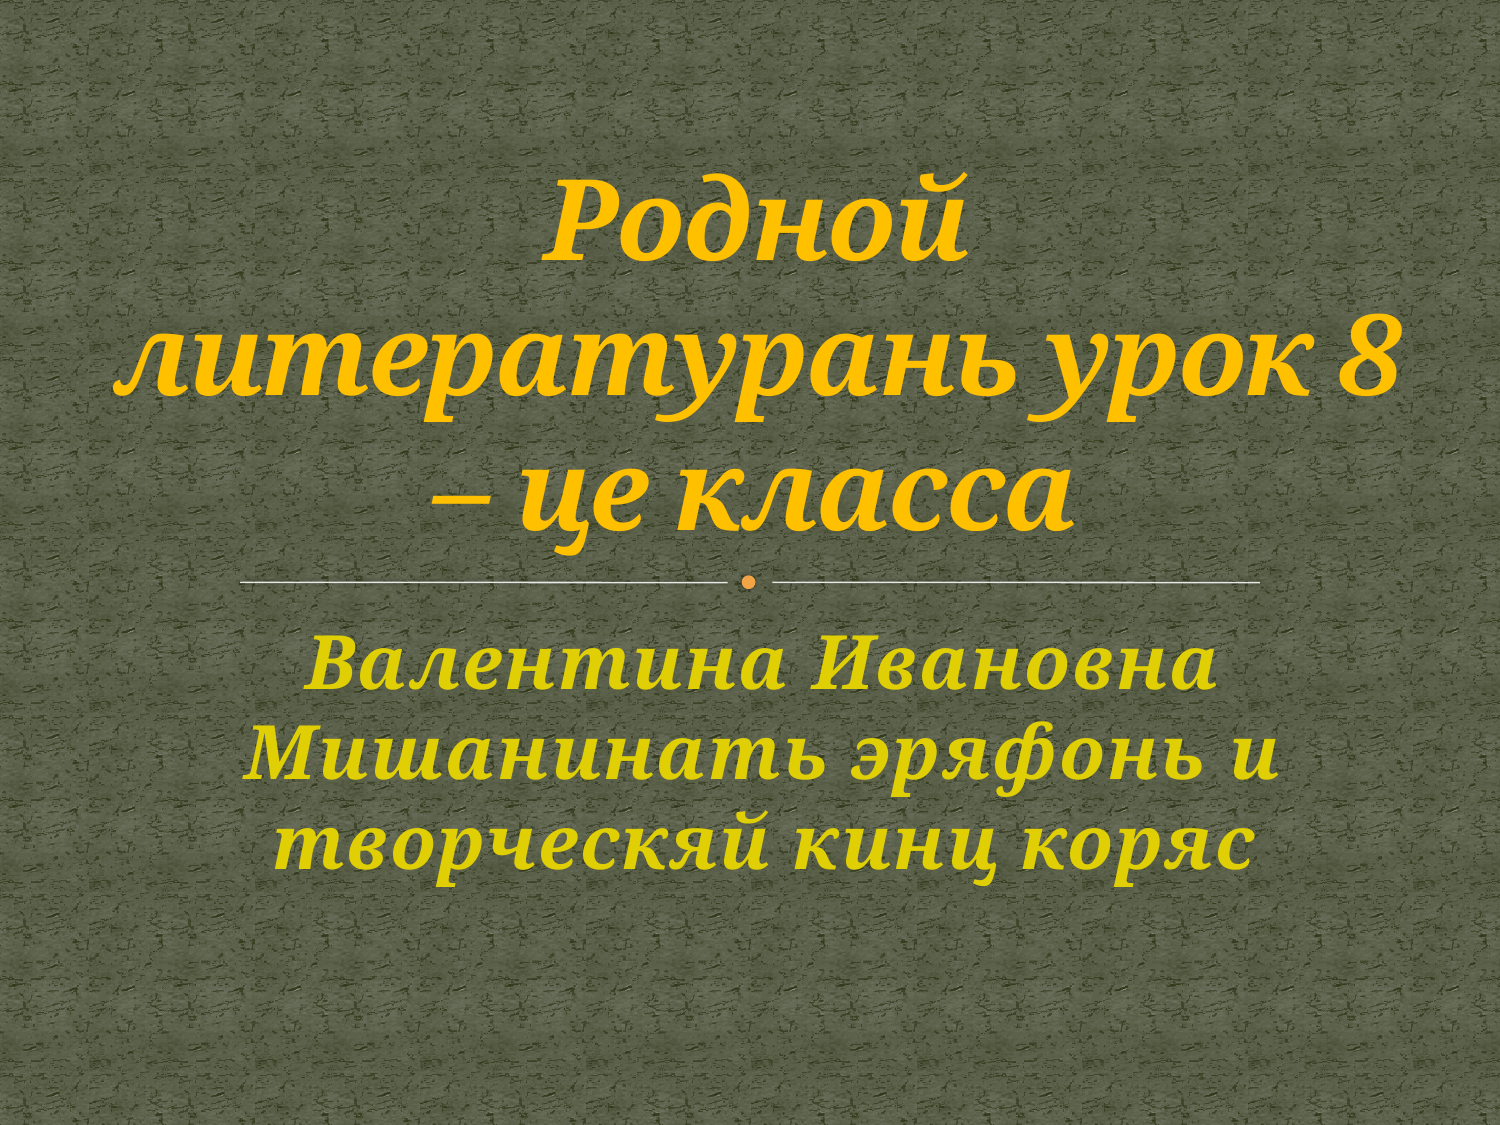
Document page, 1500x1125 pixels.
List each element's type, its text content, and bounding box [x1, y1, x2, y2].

subtitle Валентина Ивановна Мишанинать эряфонь и творческяй кинц коряс [75, 606, 1454, 903]
title Родной литературань урок 8 – це класса [74, 235, 1438, 561]
